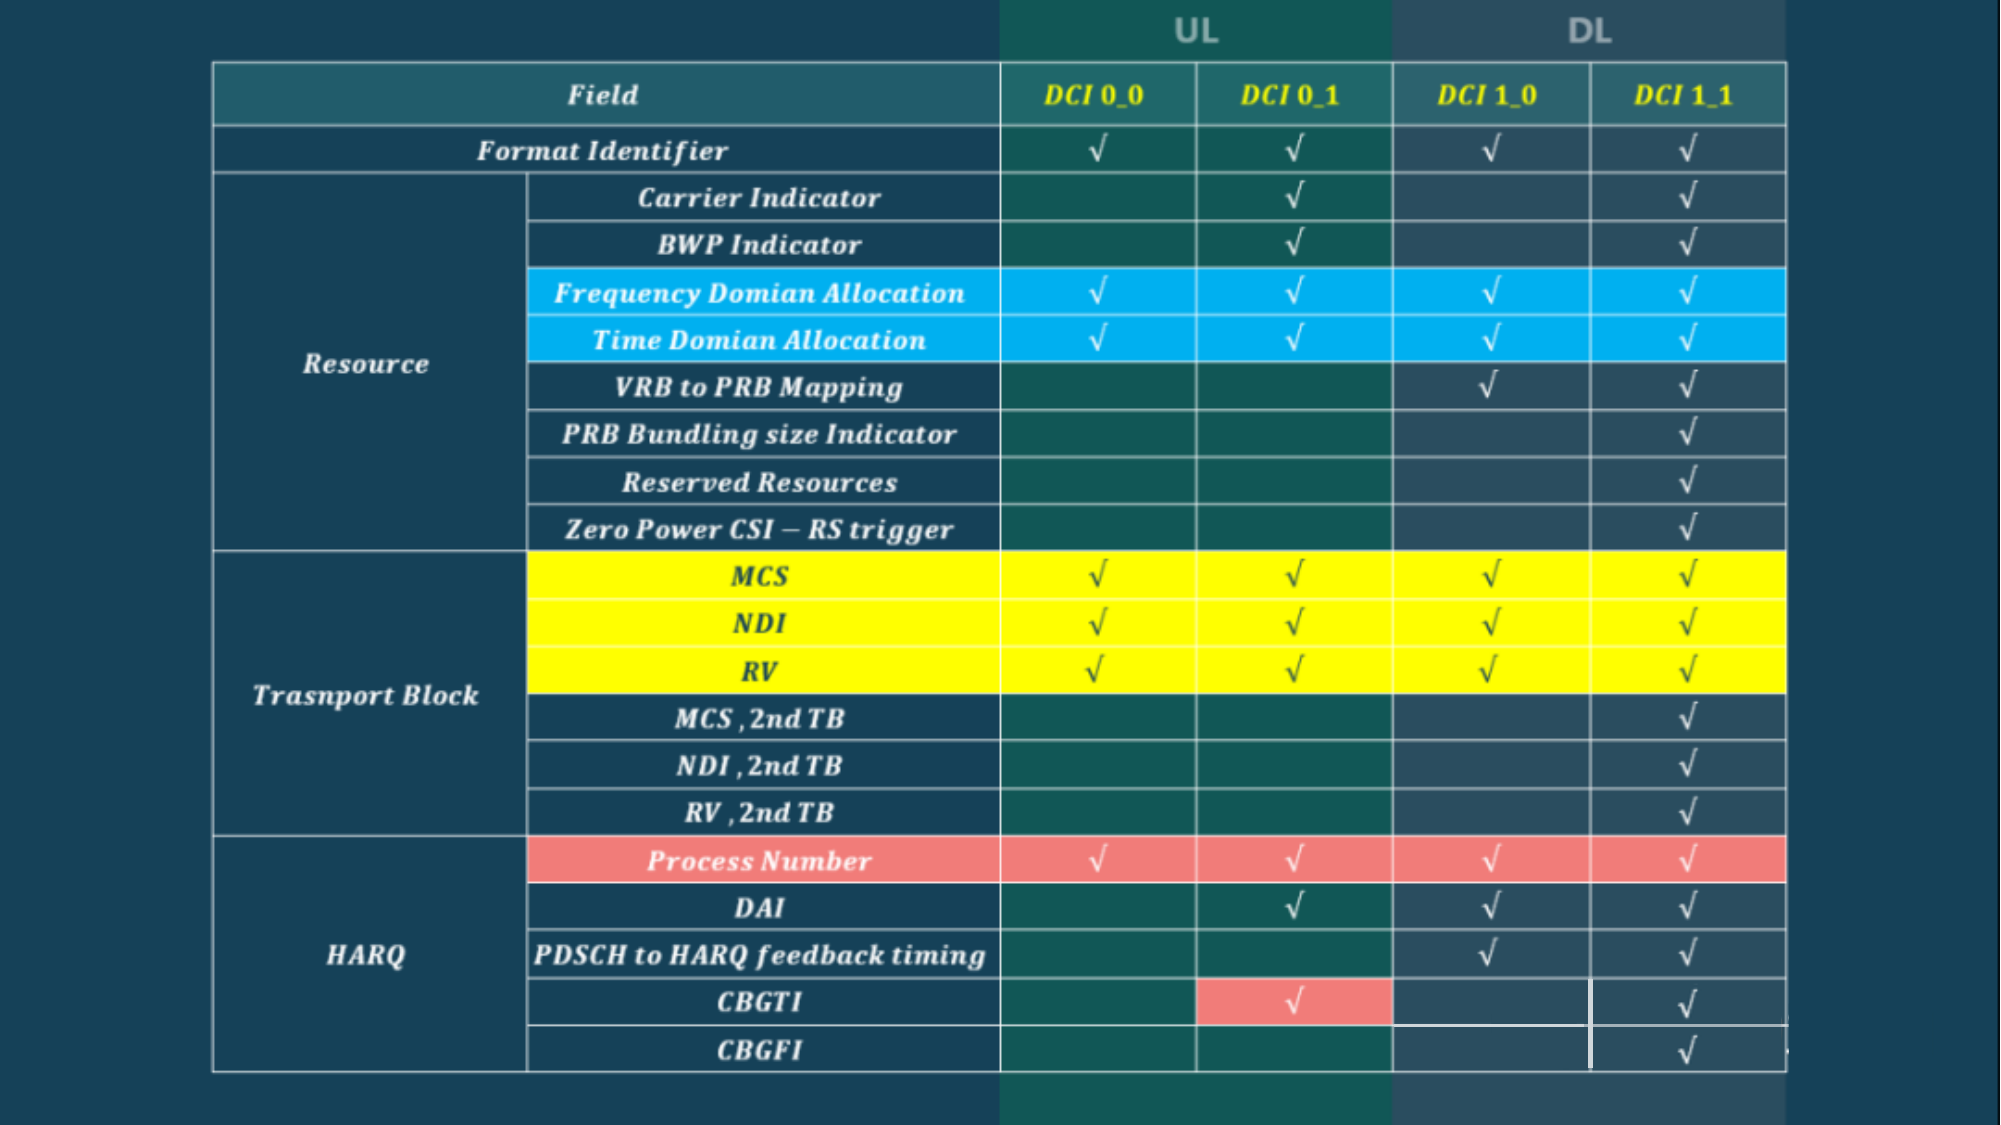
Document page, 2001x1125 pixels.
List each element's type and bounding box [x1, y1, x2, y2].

text_box [0, 0, 2000, 1125]
